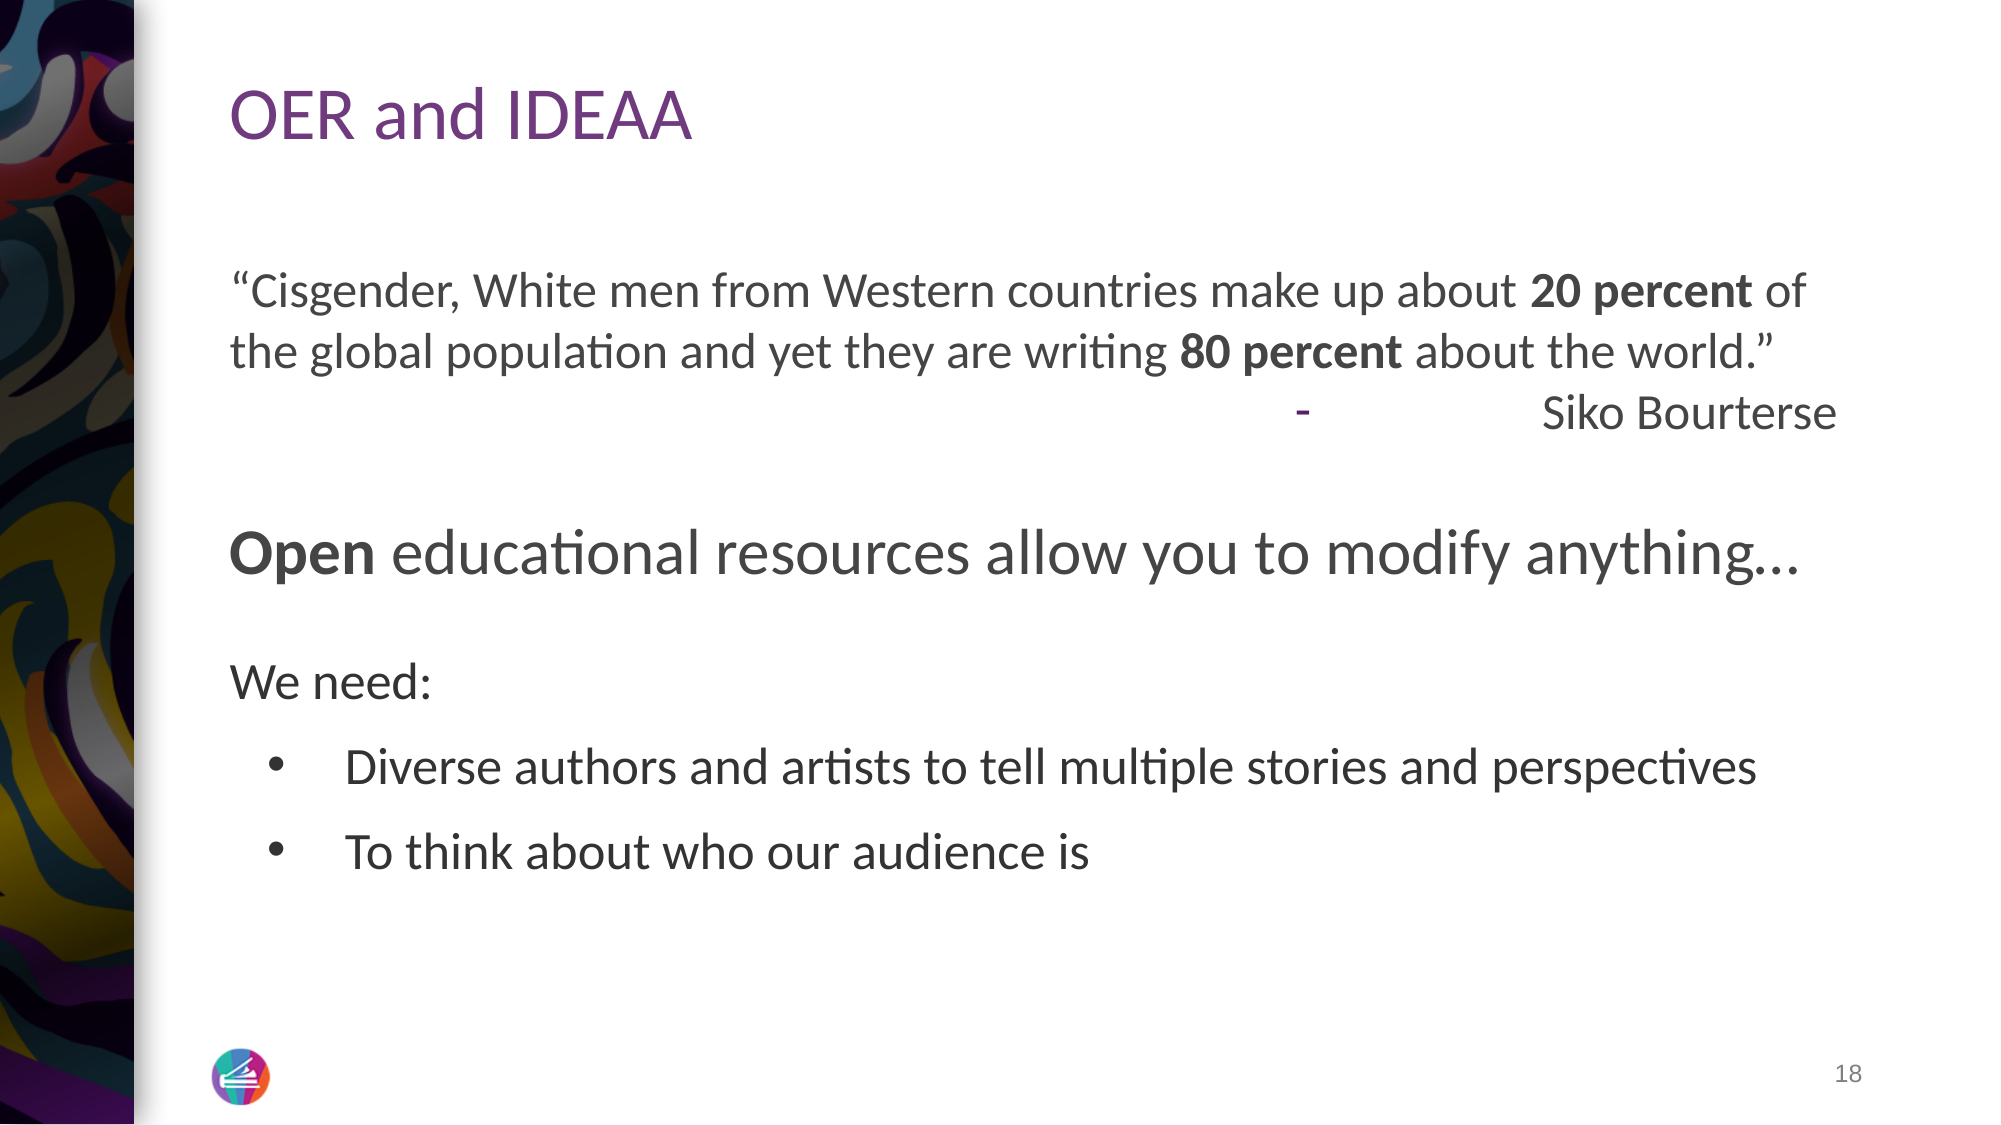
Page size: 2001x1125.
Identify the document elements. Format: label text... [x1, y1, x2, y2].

title OER and IDEAA [209, 54, 1858, 209]
picture [209, 1046, 272, 1108]
picture [0, 0, 134, 1124]
slide_number 18 [1712, 1042, 1863, 1103]
list “Cisgender, White men from Western countries make up about 20 percent of the global population and yet they are writing 80 percent about the world.” Siko Bourterse Open educational resources allow you to modify anything… We need: Diverse authors and artists to tell multiple stories and perspectives To think about who our audience is [209, 237, 1858, 1020]
